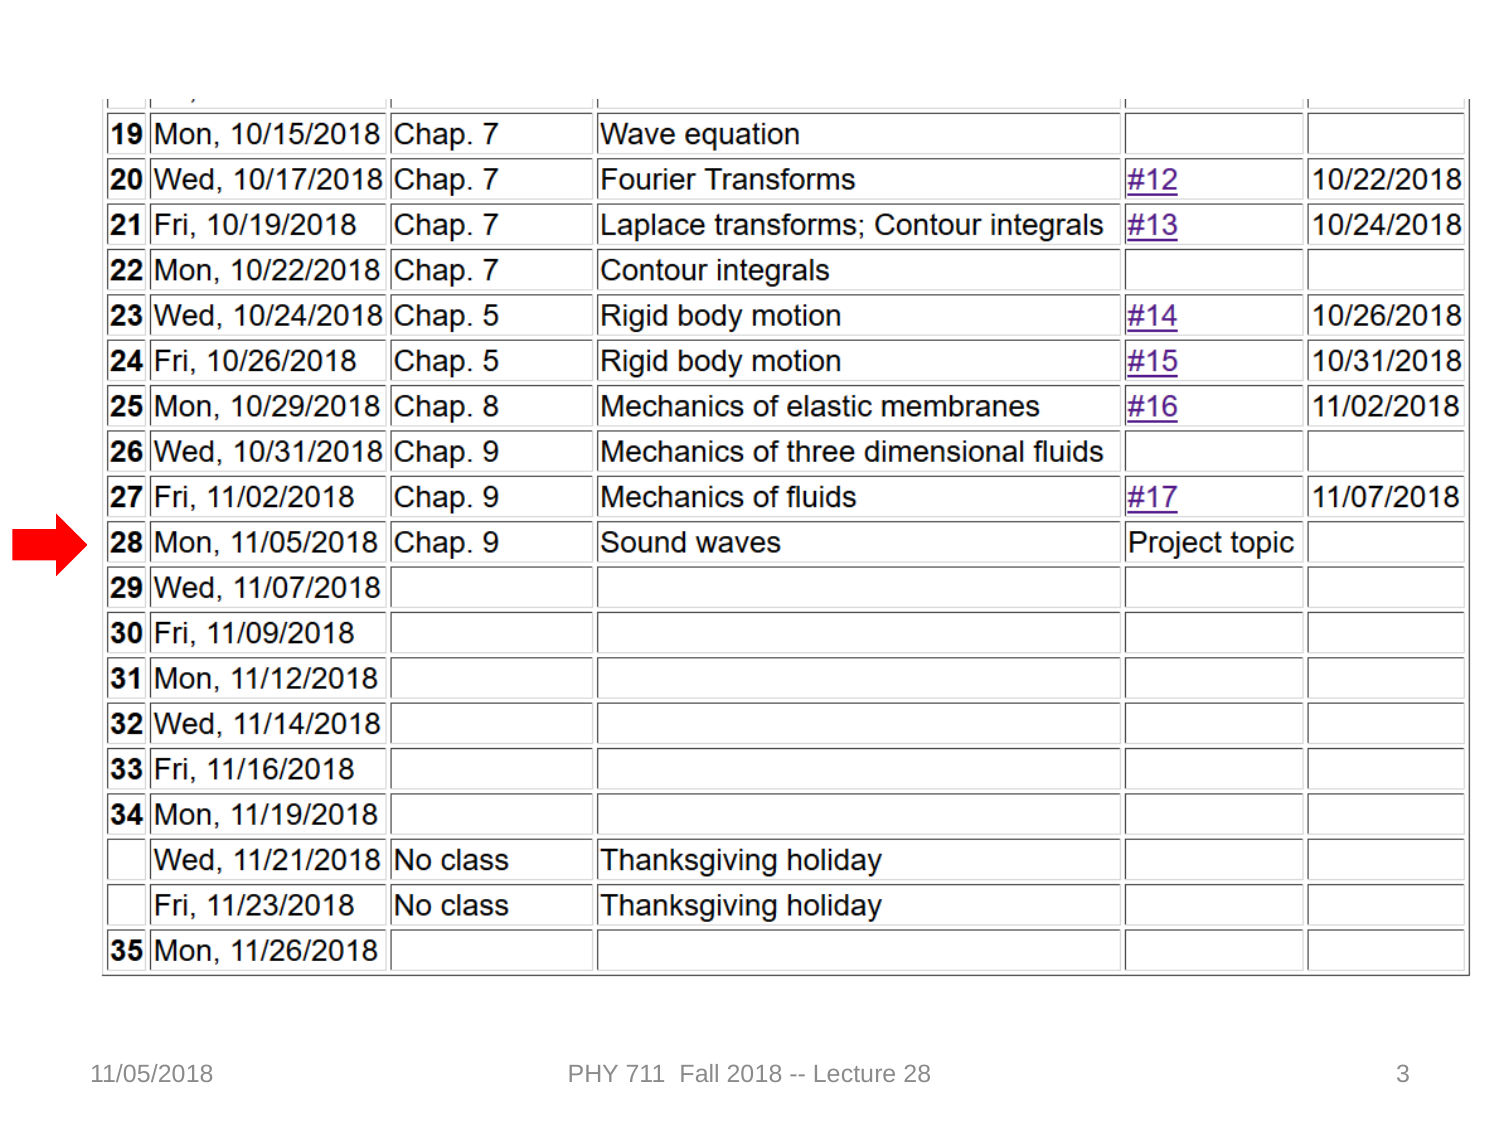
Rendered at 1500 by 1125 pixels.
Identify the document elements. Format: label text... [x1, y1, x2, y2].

slide_number 3 [1074, 1042, 1425, 1103]
footer PHY 711 Fall 2018 -- Lecture 28 [512, 1042, 988, 1103]
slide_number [75, 1042, 425, 1103]
picture [87, 99, 1489, 990]
text_box [10, 511, 82, 579]
